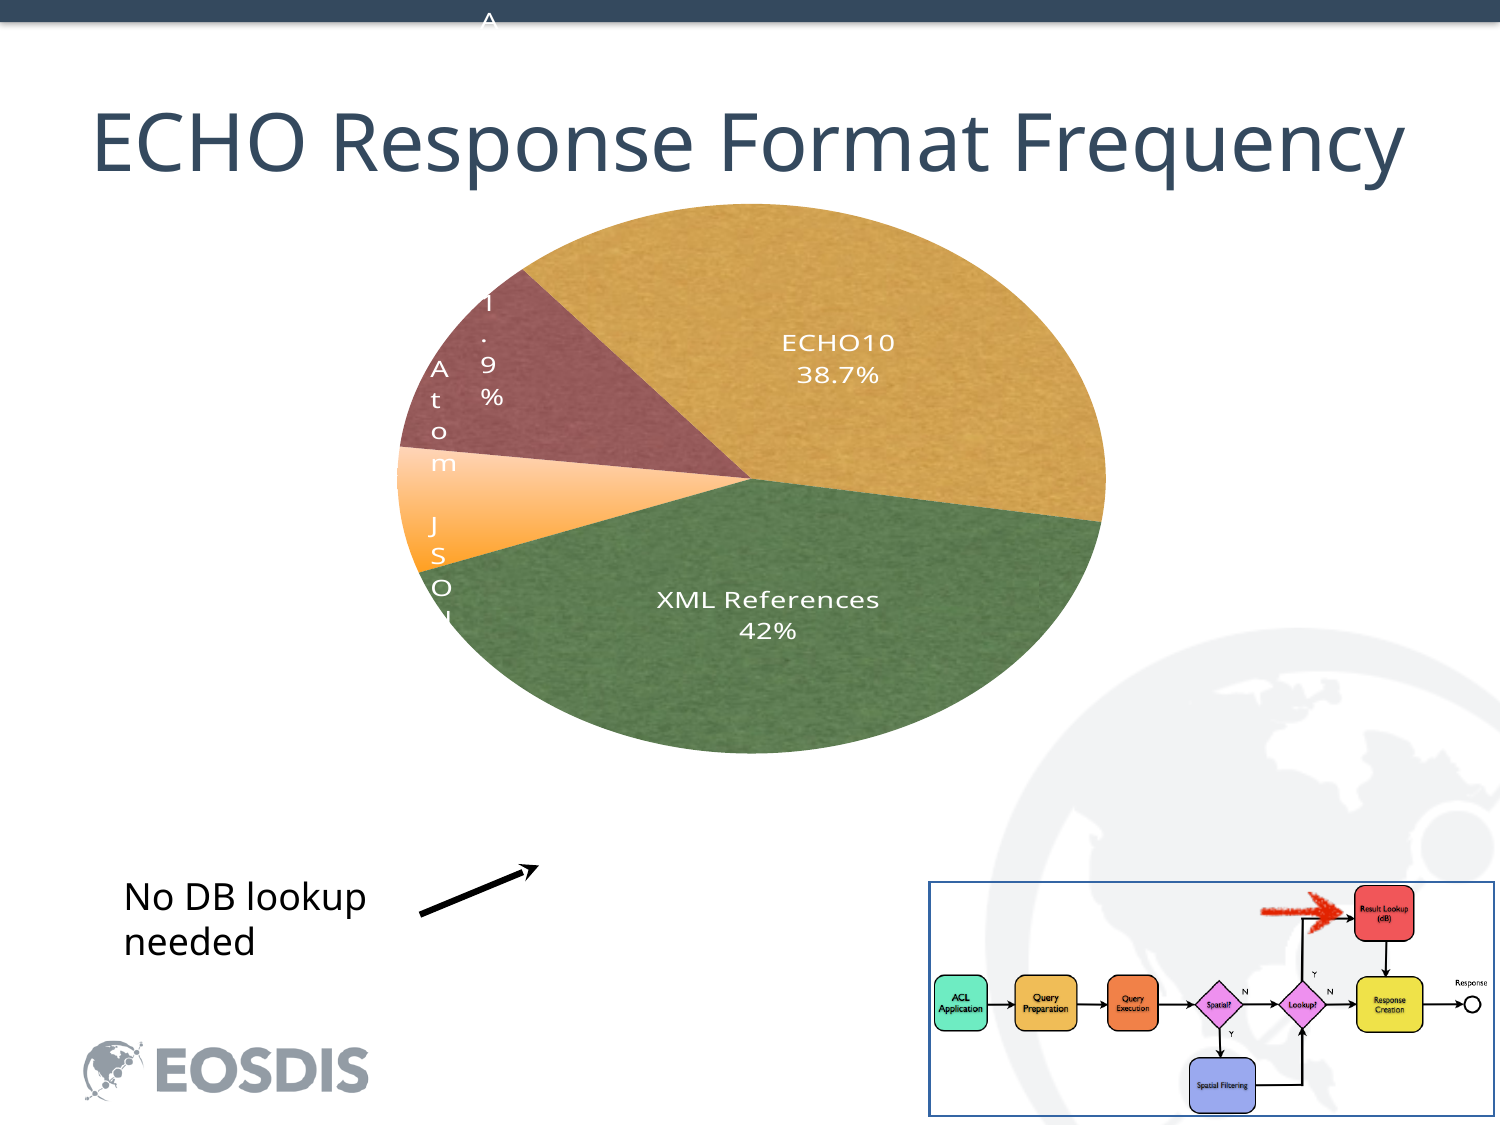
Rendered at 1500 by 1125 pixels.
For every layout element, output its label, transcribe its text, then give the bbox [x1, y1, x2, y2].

chart [383, 0, 1115, 919]
title ECHO Response Format Frequency [75, 45, 378, 233]
title ECHO Response Format Frequency [1119, 45, 1425, 233]
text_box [114, 864, 540, 973]
picture [930, 883, 1493, 1115]
